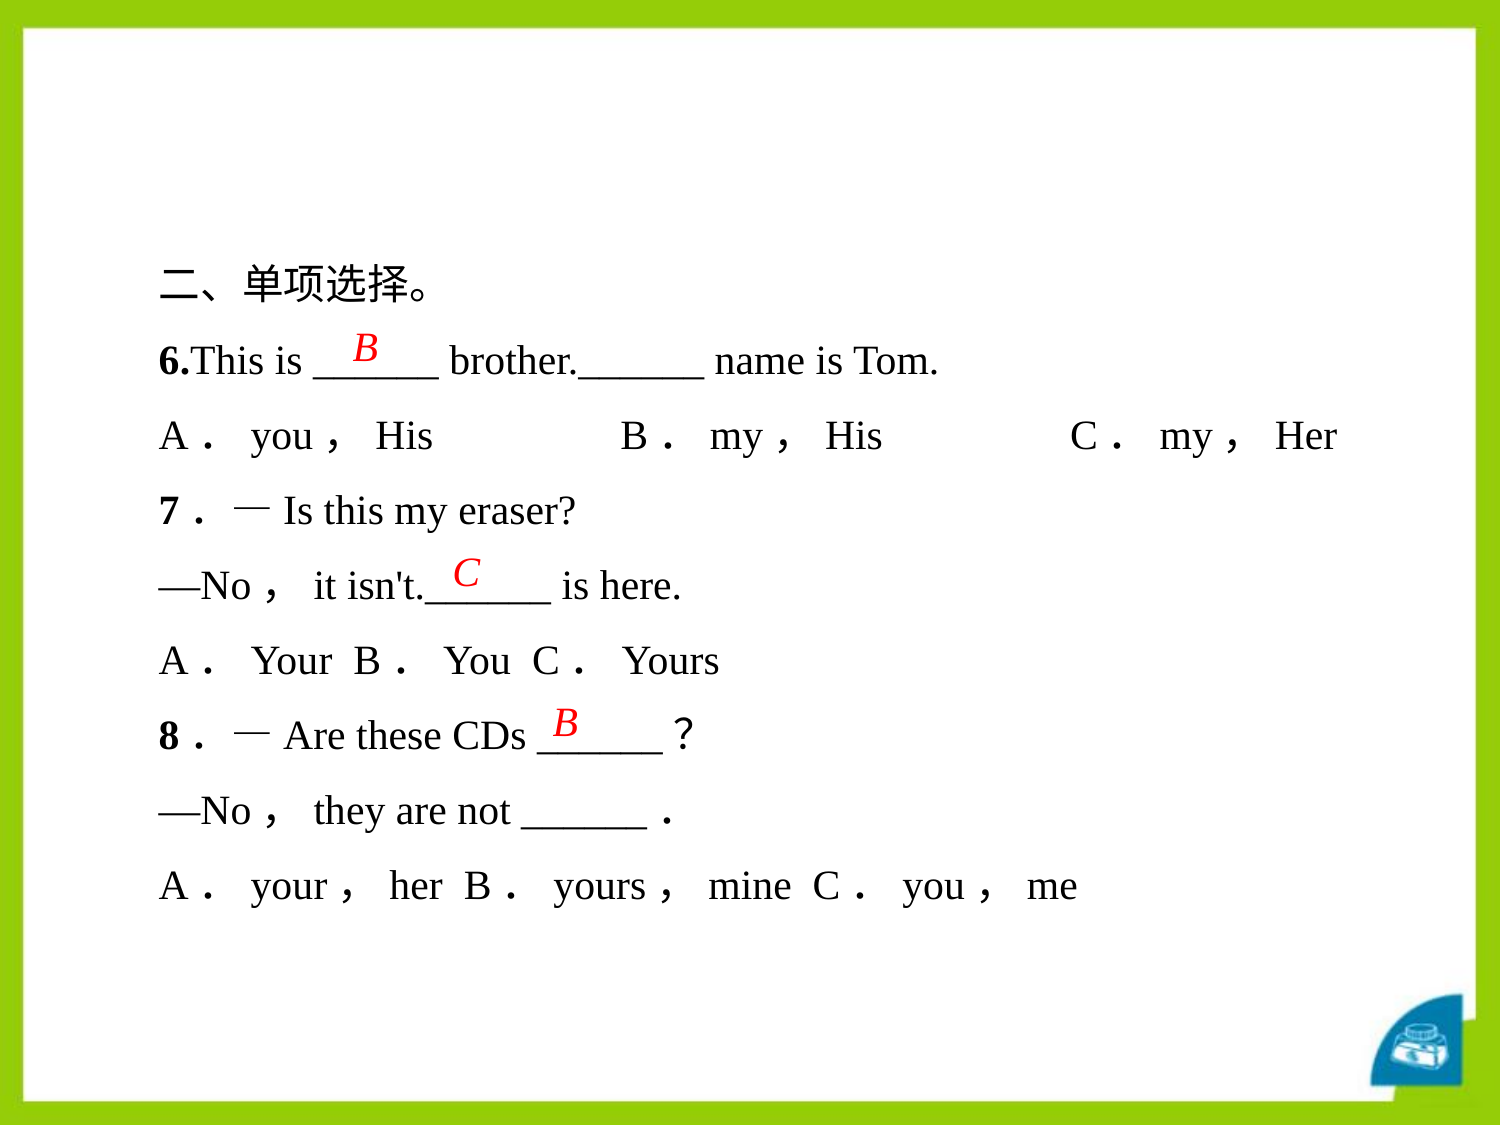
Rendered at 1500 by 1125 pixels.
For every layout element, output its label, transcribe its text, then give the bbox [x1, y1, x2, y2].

picture [0, 0, 1500, 1125]
text_box 二、单项选择。 6.This is ______ brother.______ name is Tom. A．you，His B．my，His C．my，Her 7．—Is this my eraser? —No，it isn't.______ is here. A．Your B．You C．Yours 8．—Are these CDs ______？ —No，they are not ______． A．your，her B．yours，mine C．you，me [99, 225, 1388, 915]
text_box B [537, 687, 593, 753]
